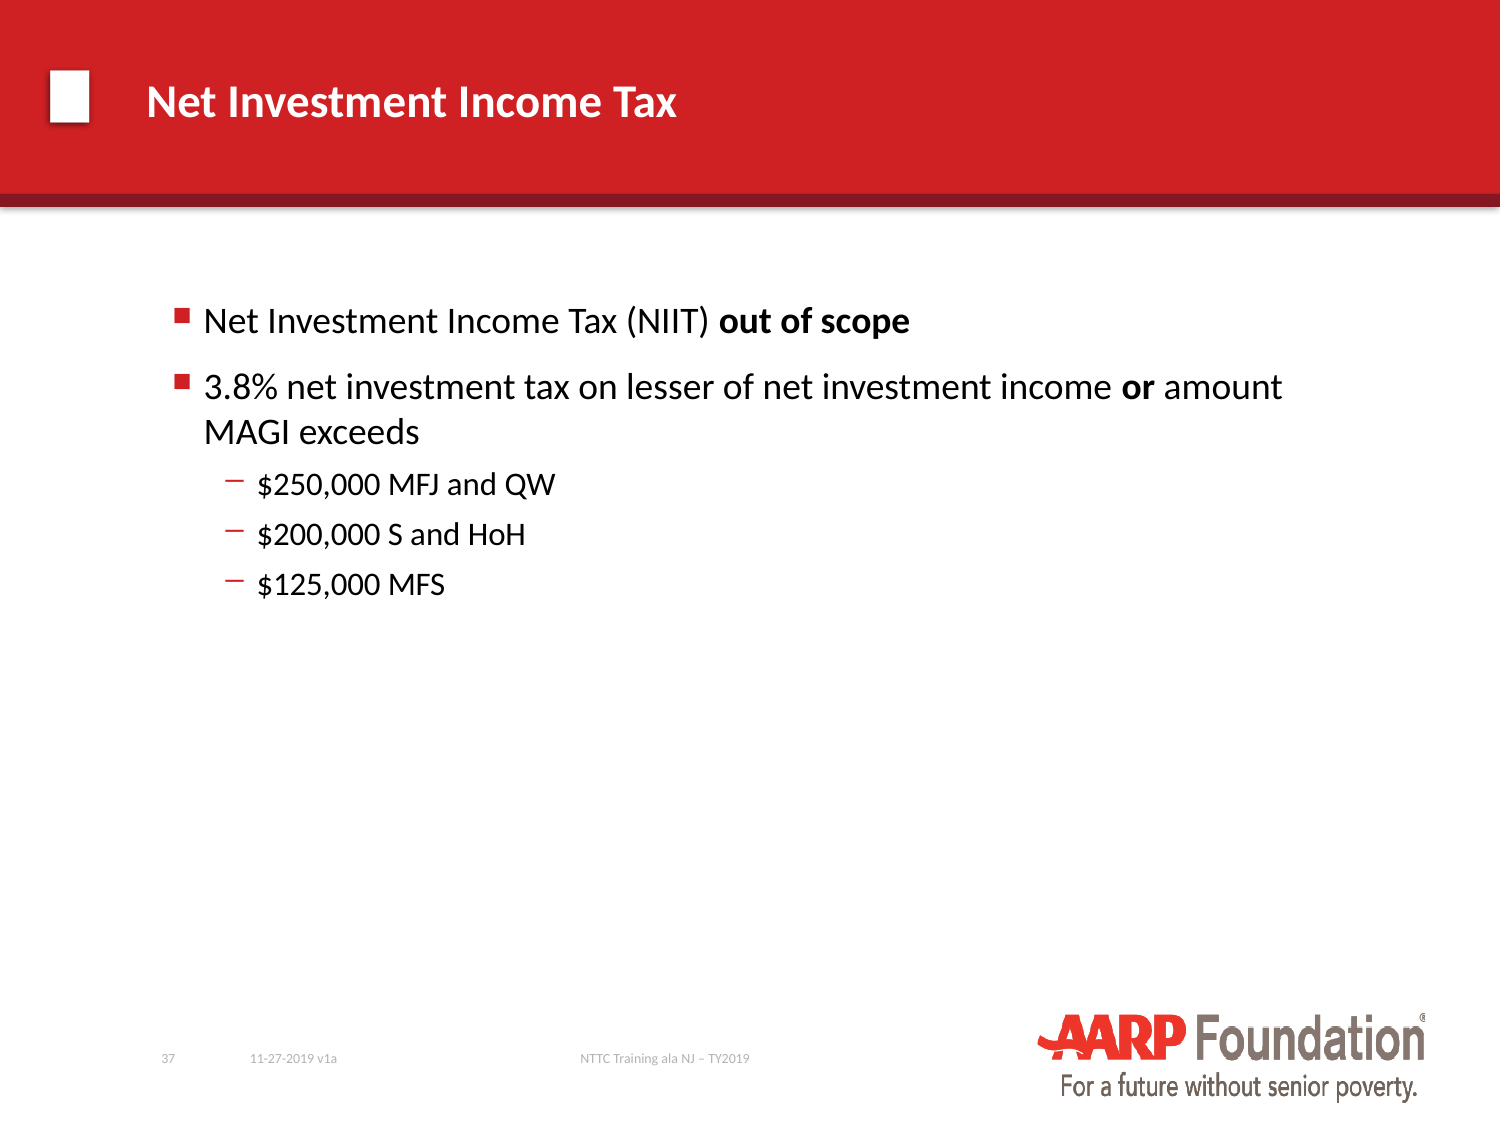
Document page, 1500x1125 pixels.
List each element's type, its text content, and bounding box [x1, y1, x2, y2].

list Net Investment Income Tax (NIIT) out of scope 3.8% net investment tax on lesser of net investment income or amount MAGI exceeds $250,000 MFJ and QW $200,000 S and HoH $125,000 MFS [157, 288, 1358, 949]
title Net Investment Income Tax [131, 4, 1331, 193]
footer NTTC Training ala NJ – TY2019 [427, 1027, 903, 1088]
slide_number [234, 1027, 399, 1088]
slide_number 37 [75, 1027, 191, 1088]
